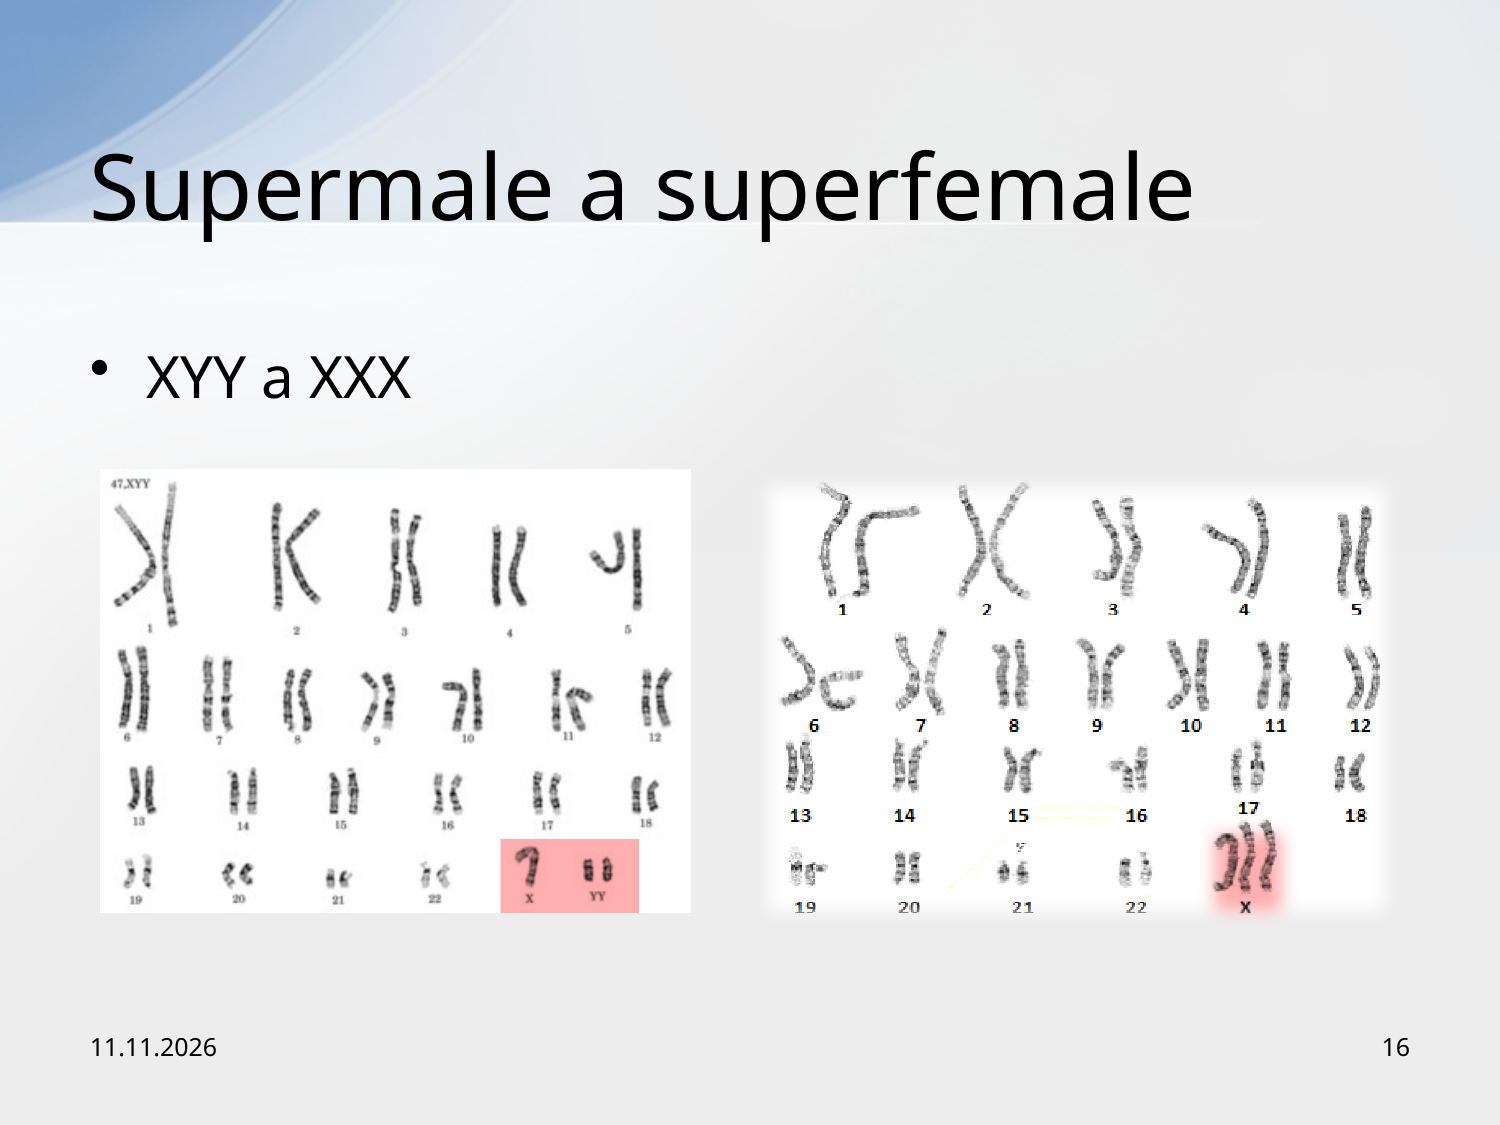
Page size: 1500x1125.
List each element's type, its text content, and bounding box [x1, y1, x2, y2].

picture [0, 0, 1500, 1125]
title Supermale a superfemale [75, 58, 1425, 247]
list XYY a XXX [75, 262, 1425, 1005]
slide_number 16 [1074, 1024, 1425, 1103]
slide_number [75, 1024, 425, 1103]
